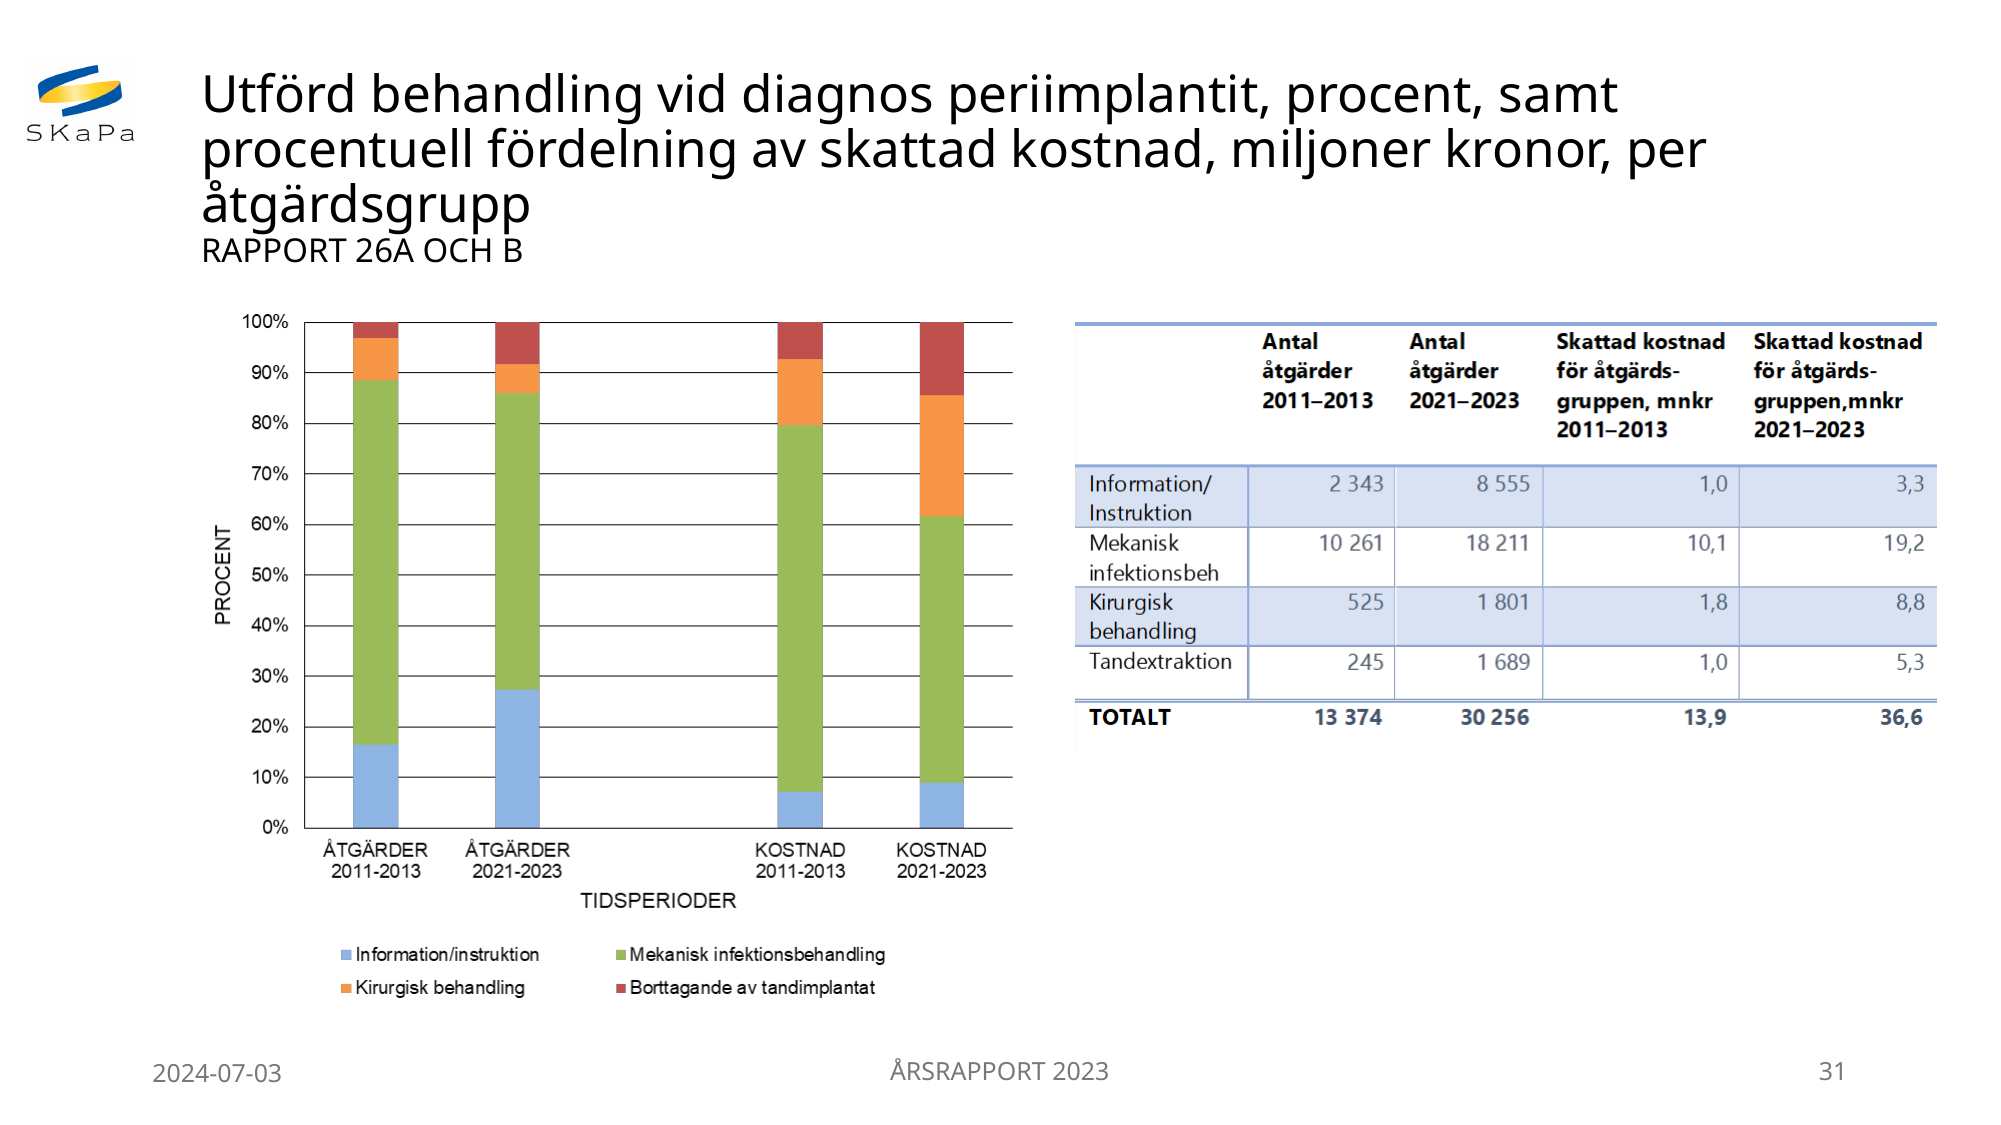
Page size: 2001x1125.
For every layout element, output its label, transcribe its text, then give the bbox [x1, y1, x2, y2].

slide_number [137, 1042, 588, 1103]
footer ÅRSRAPPORT 2023 [662, 1042, 1338, 1103]
picture [22, 59, 138, 146]
slide_number 31 [1412, 1042, 1863, 1103]
picture [1057, 306, 1957, 757]
title Utförd behandling vid diagnos periimplantit, procent, samt procentuell fördelning av skattad kostnad, miljoner kronor, per åtgärdsgrupp RAPPORT 26A OCH B [185, 59, 1863, 278]
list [183, 298, 1035, 1014]
